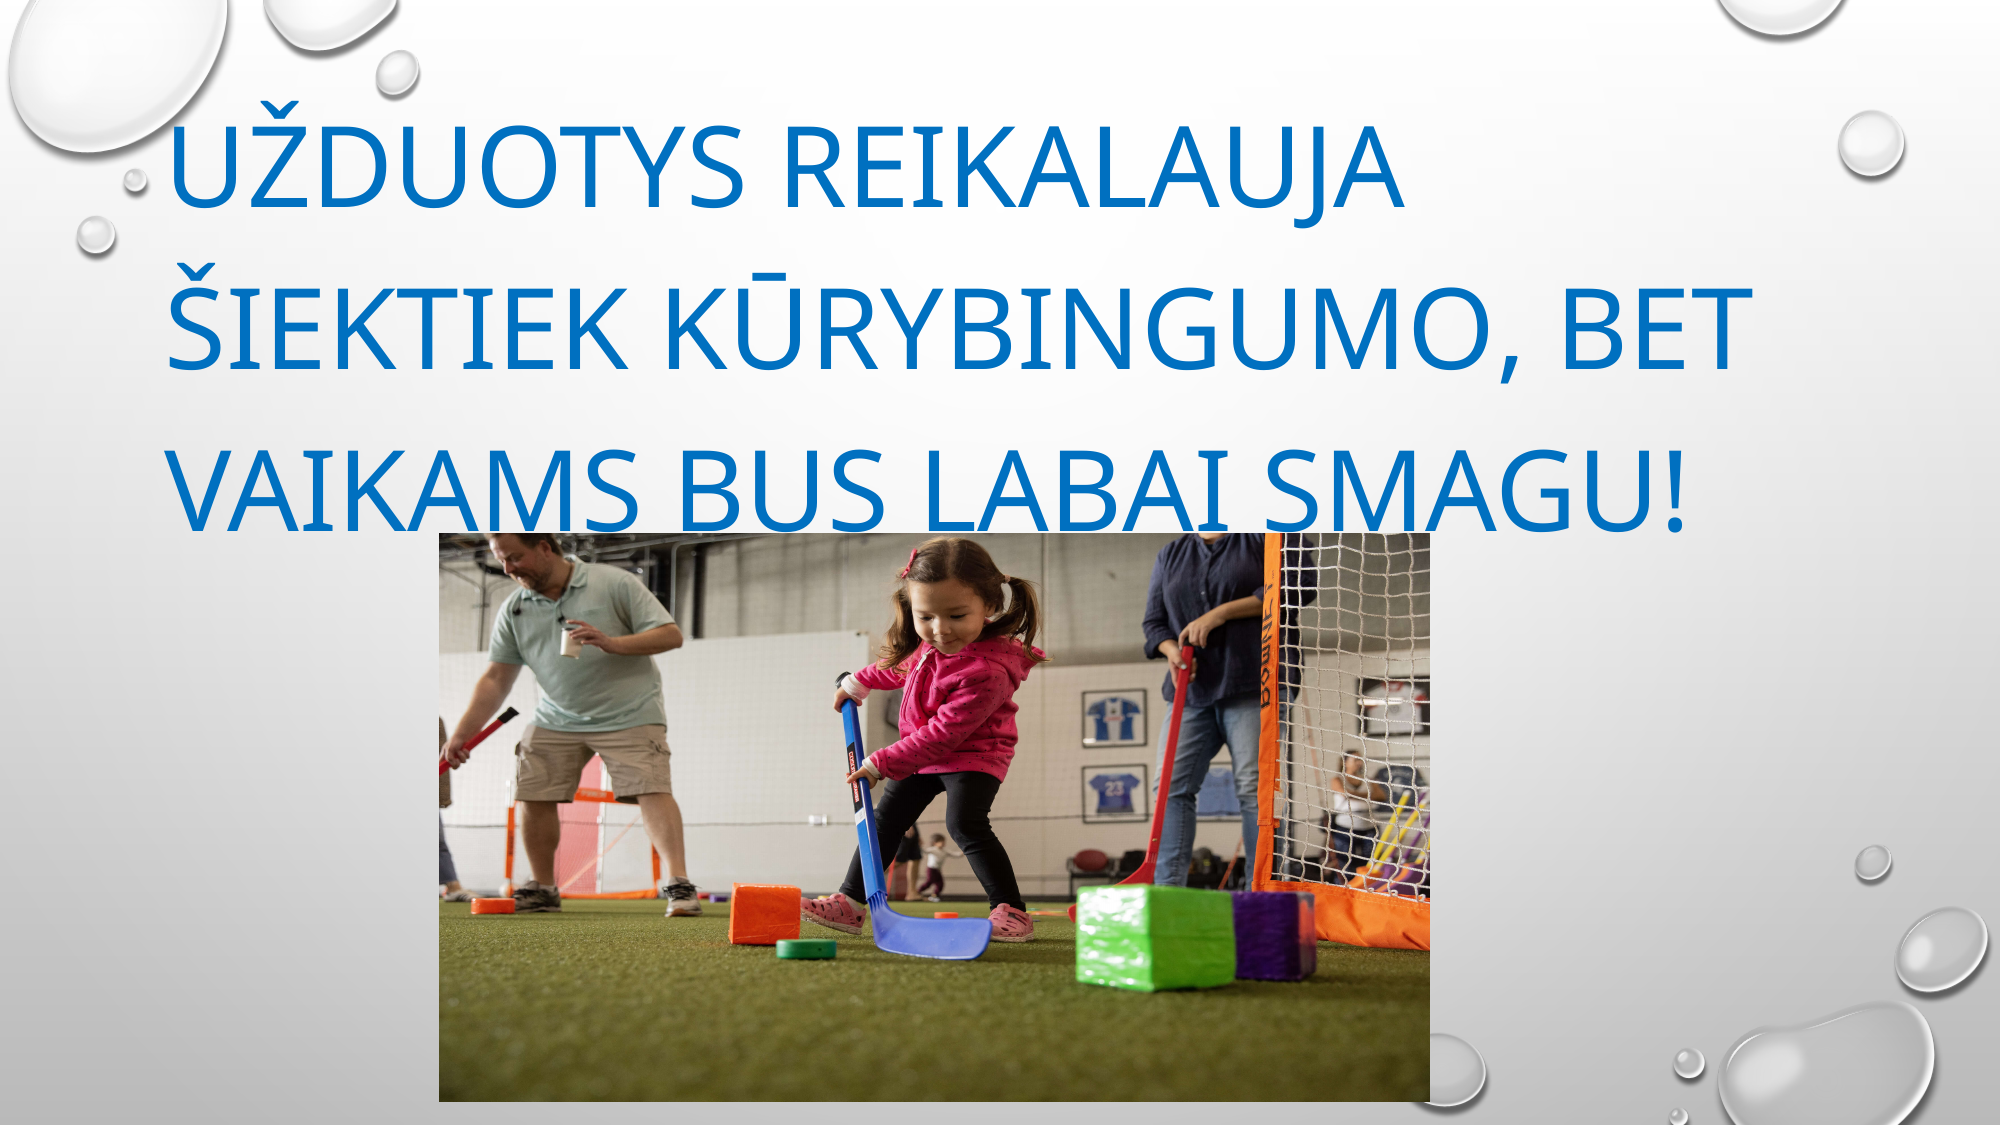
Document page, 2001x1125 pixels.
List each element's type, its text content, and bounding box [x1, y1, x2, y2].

list Užduotys reikalauja šiektiek kūrybingumo, bet vaikams bus labai smagu! [149, 60, 1850, 950]
picture [0, 0, 2000, 1125]
